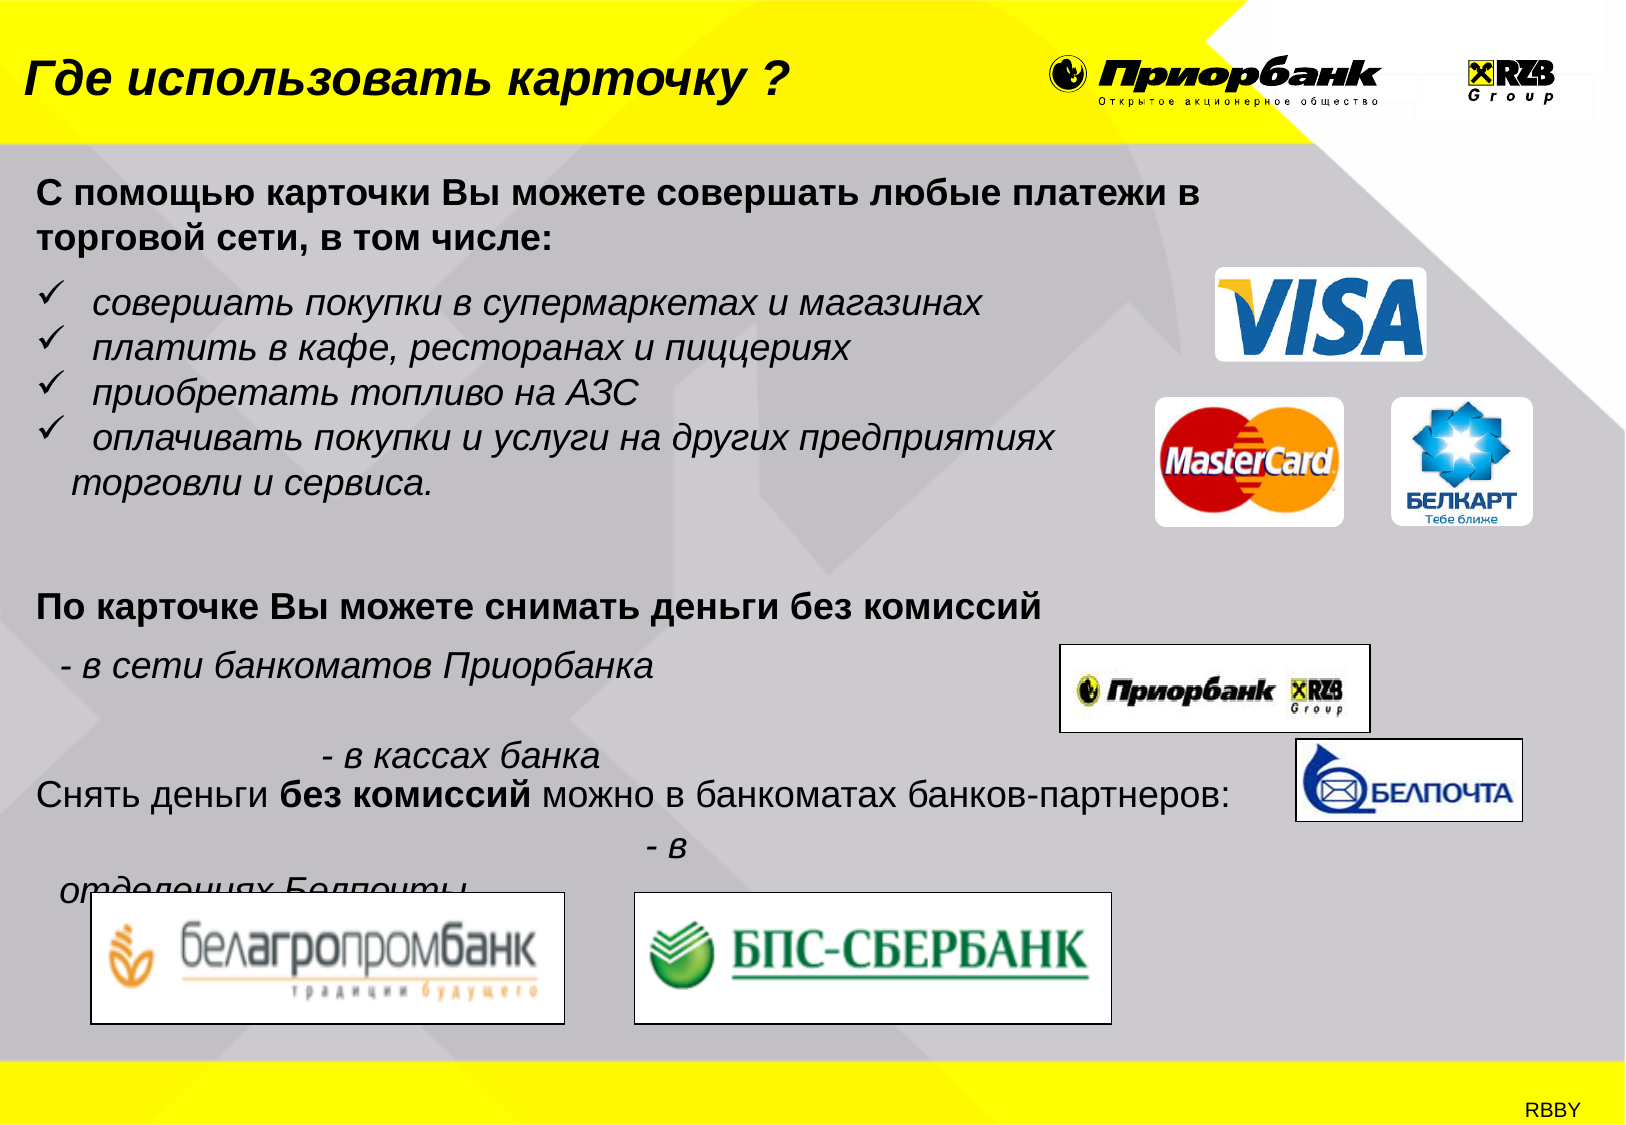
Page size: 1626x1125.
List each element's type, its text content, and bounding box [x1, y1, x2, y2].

text_box По карточке Вы можете снимать деньги без комиссий Снять деньги без комиссий можно в банкоматах банков-партнеров: [21, 574, 1427, 823]
text_box С помощью карточки Вы можете совершать любые платежи в торговой сети, в том числе: совершать покупки в супермаркетах и магазинах платить в кафе, ресторанах и пиццериях приобретать топливо на АЗС оплачивать покупки и услуги на других предприятиях торговли и сервиса. [21, 160, 1226, 511]
picture [0, 0, 1626, 1125]
text_box Где использовать карточку ? [9, 37, 1132, 113]
text_box - в сети банкоматов Приорбанка - в кассах банка - в отделениях Белпочты [44, 633, 718, 919]
